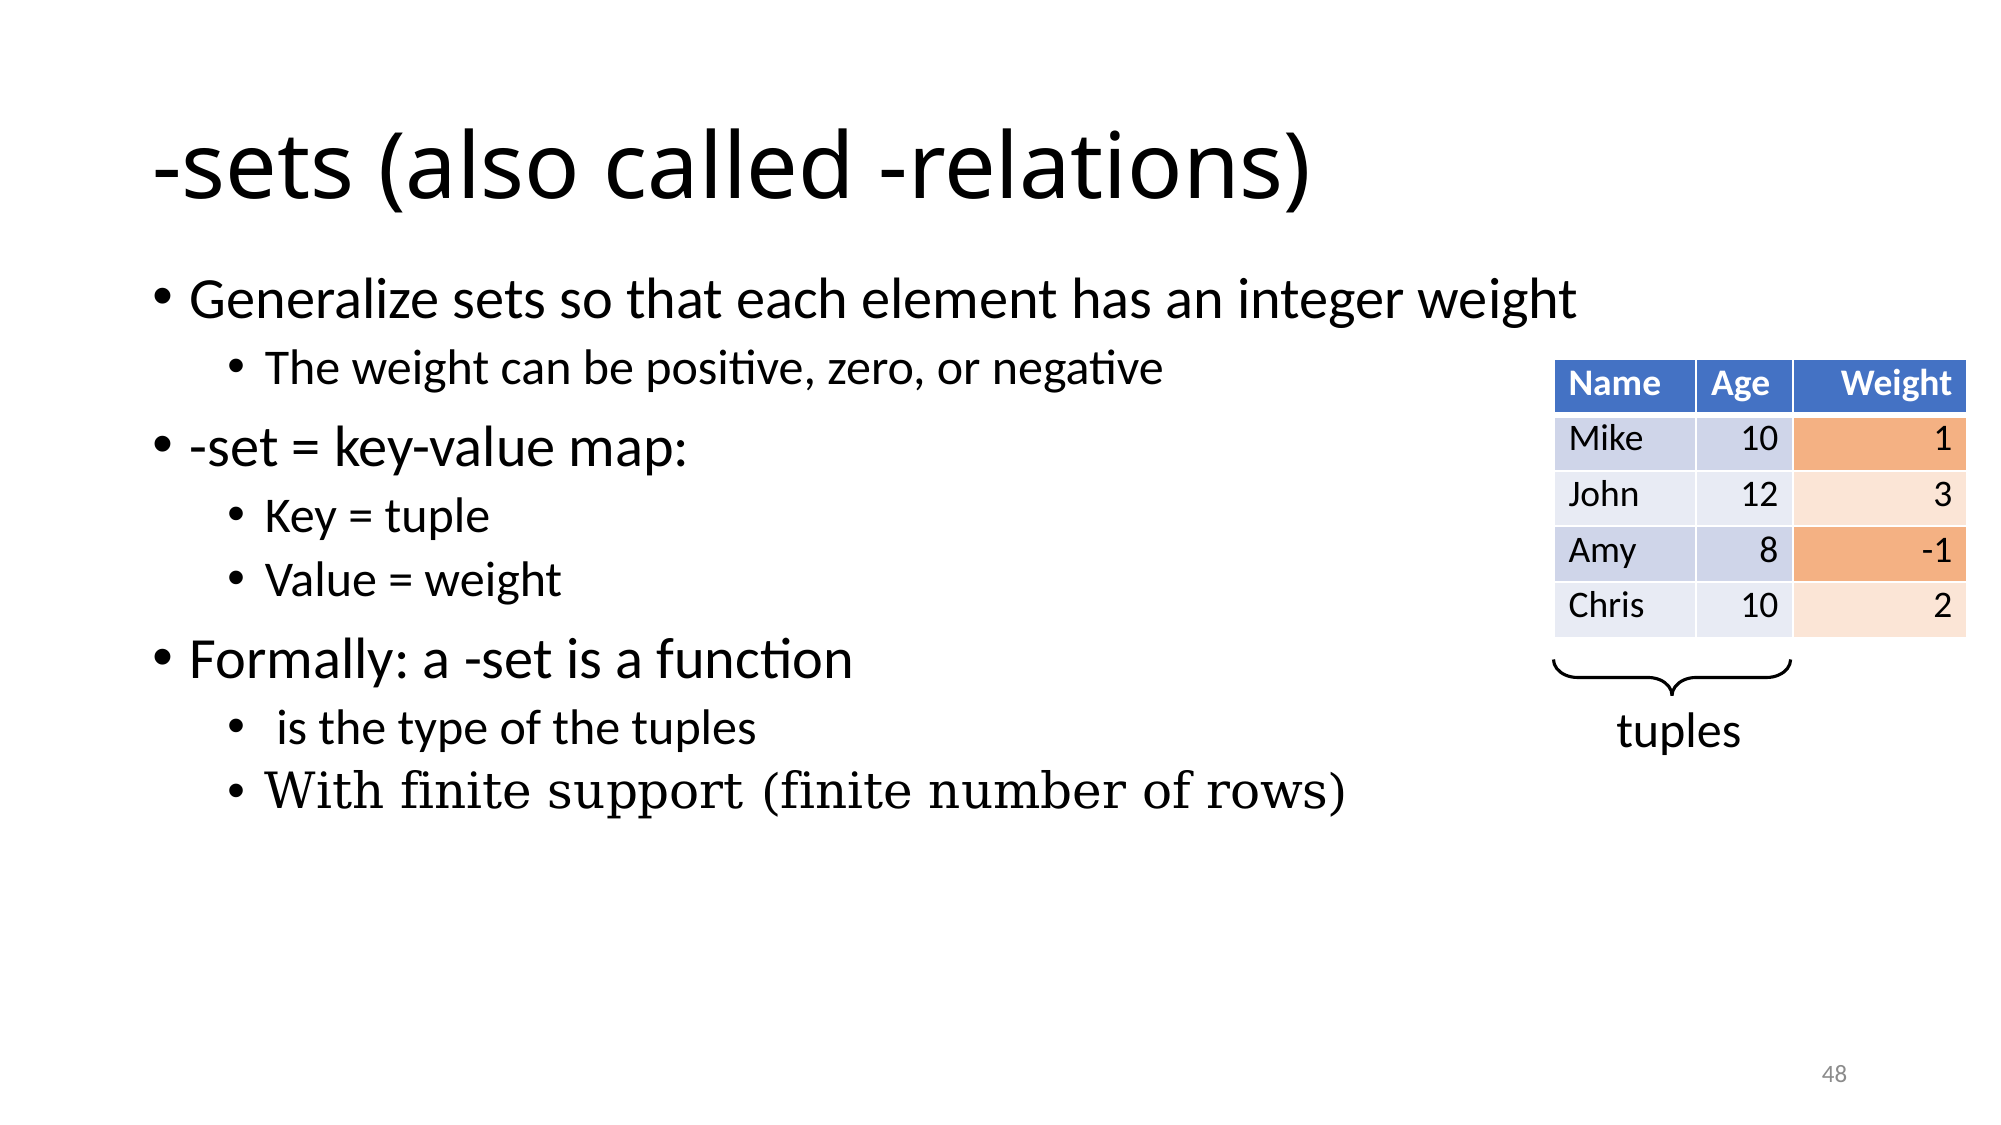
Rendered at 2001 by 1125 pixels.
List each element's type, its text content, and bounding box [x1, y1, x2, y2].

table_cell -1 [1794, 527, 1966, 581]
table_header Weight [1794, 360, 1966, 412]
text_box [1552, 659, 1792, 690]
table_cell Amy [1555, 527, 1695, 581]
table_cell 10 [1697, 418, 1792, 470]
table_cell John [1555, 472, 1695, 525]
table_header Age [1697, 360, 1792, 412]
table_cell 10 [1697, 583, 1792, 637]
table_cell Mike [1555, 418, 1695, 470]
table_cell 3 [1794, 472, 1966, 525]
table_header Name [1555, 360, 1695, 412]
table_cell 2 [1794, 583, 1966, 637]
slide_number 48 [1798, 1042, 1863, 1103]
table_cell Chris [1555, 583, 1695, 637]
table_cell 12 [1697, 472, 1792, 525]
text_box tuples [1601, 690, 1761, 765]
table_cell 8 [1697, 527, 1792, 581]
table_cell 1 [1794, 418, 1966, 470]
